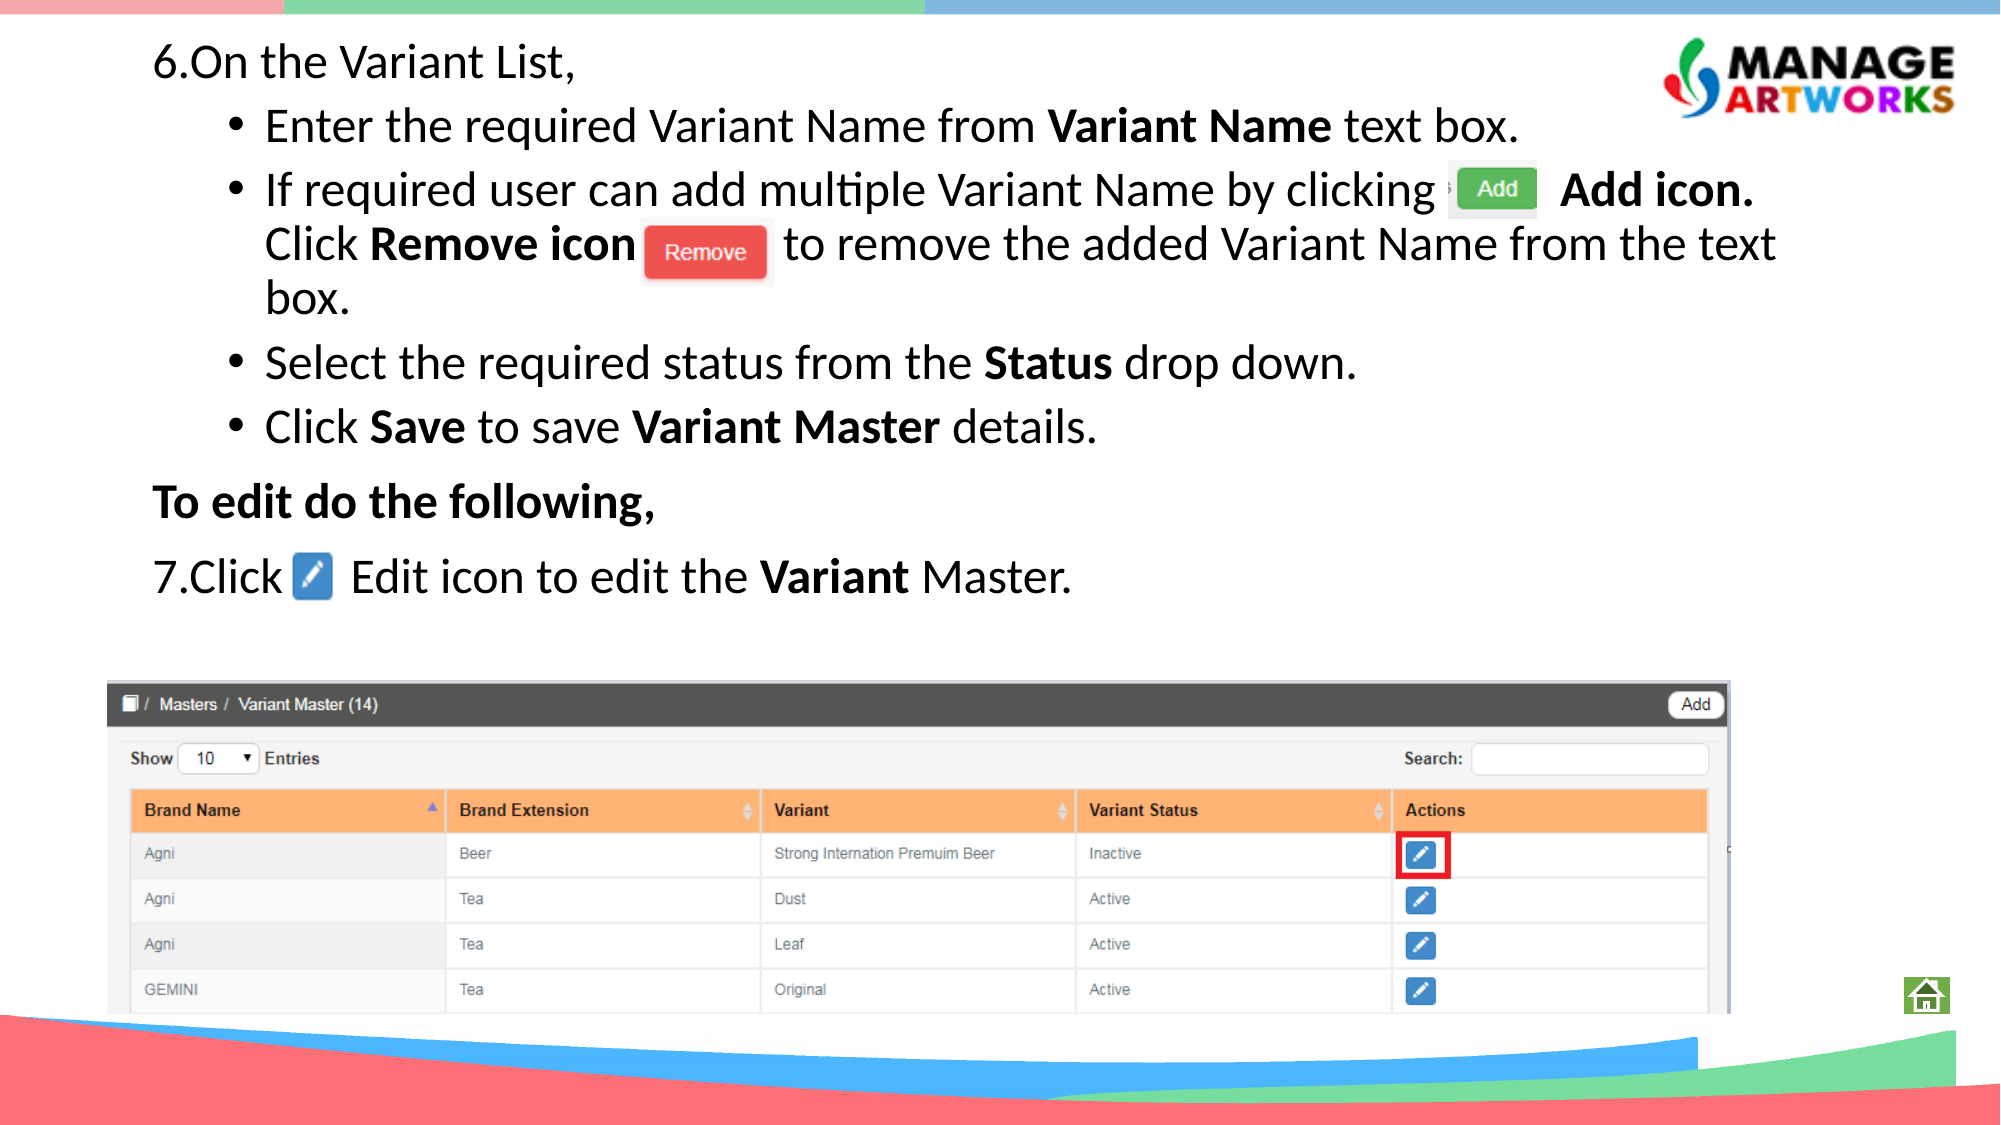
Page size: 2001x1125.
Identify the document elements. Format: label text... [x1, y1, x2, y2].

picture [288, 551, 338, 608]
picture [107, 680, 1731, 1014]
picture [1448, 160, 1537, 219]
picture [640, 218, 775, 287]
picture [1653, 20, 1966, 136]
list 6.On the Variant List, Enter the required Variant Name from Variant Name text box. If required user can add multiple Variant Name by clicking Add icon. Click Remove icon to remove the added Variant Name from the text box. Select the required status from the Status drop down. Click Save to save Variant Master details. To edit do the following, 7.Click Edit icon to edit the Variant Master. [137, 27, 1863, 1014]
picture [0, 1015, 2000, 1125]
